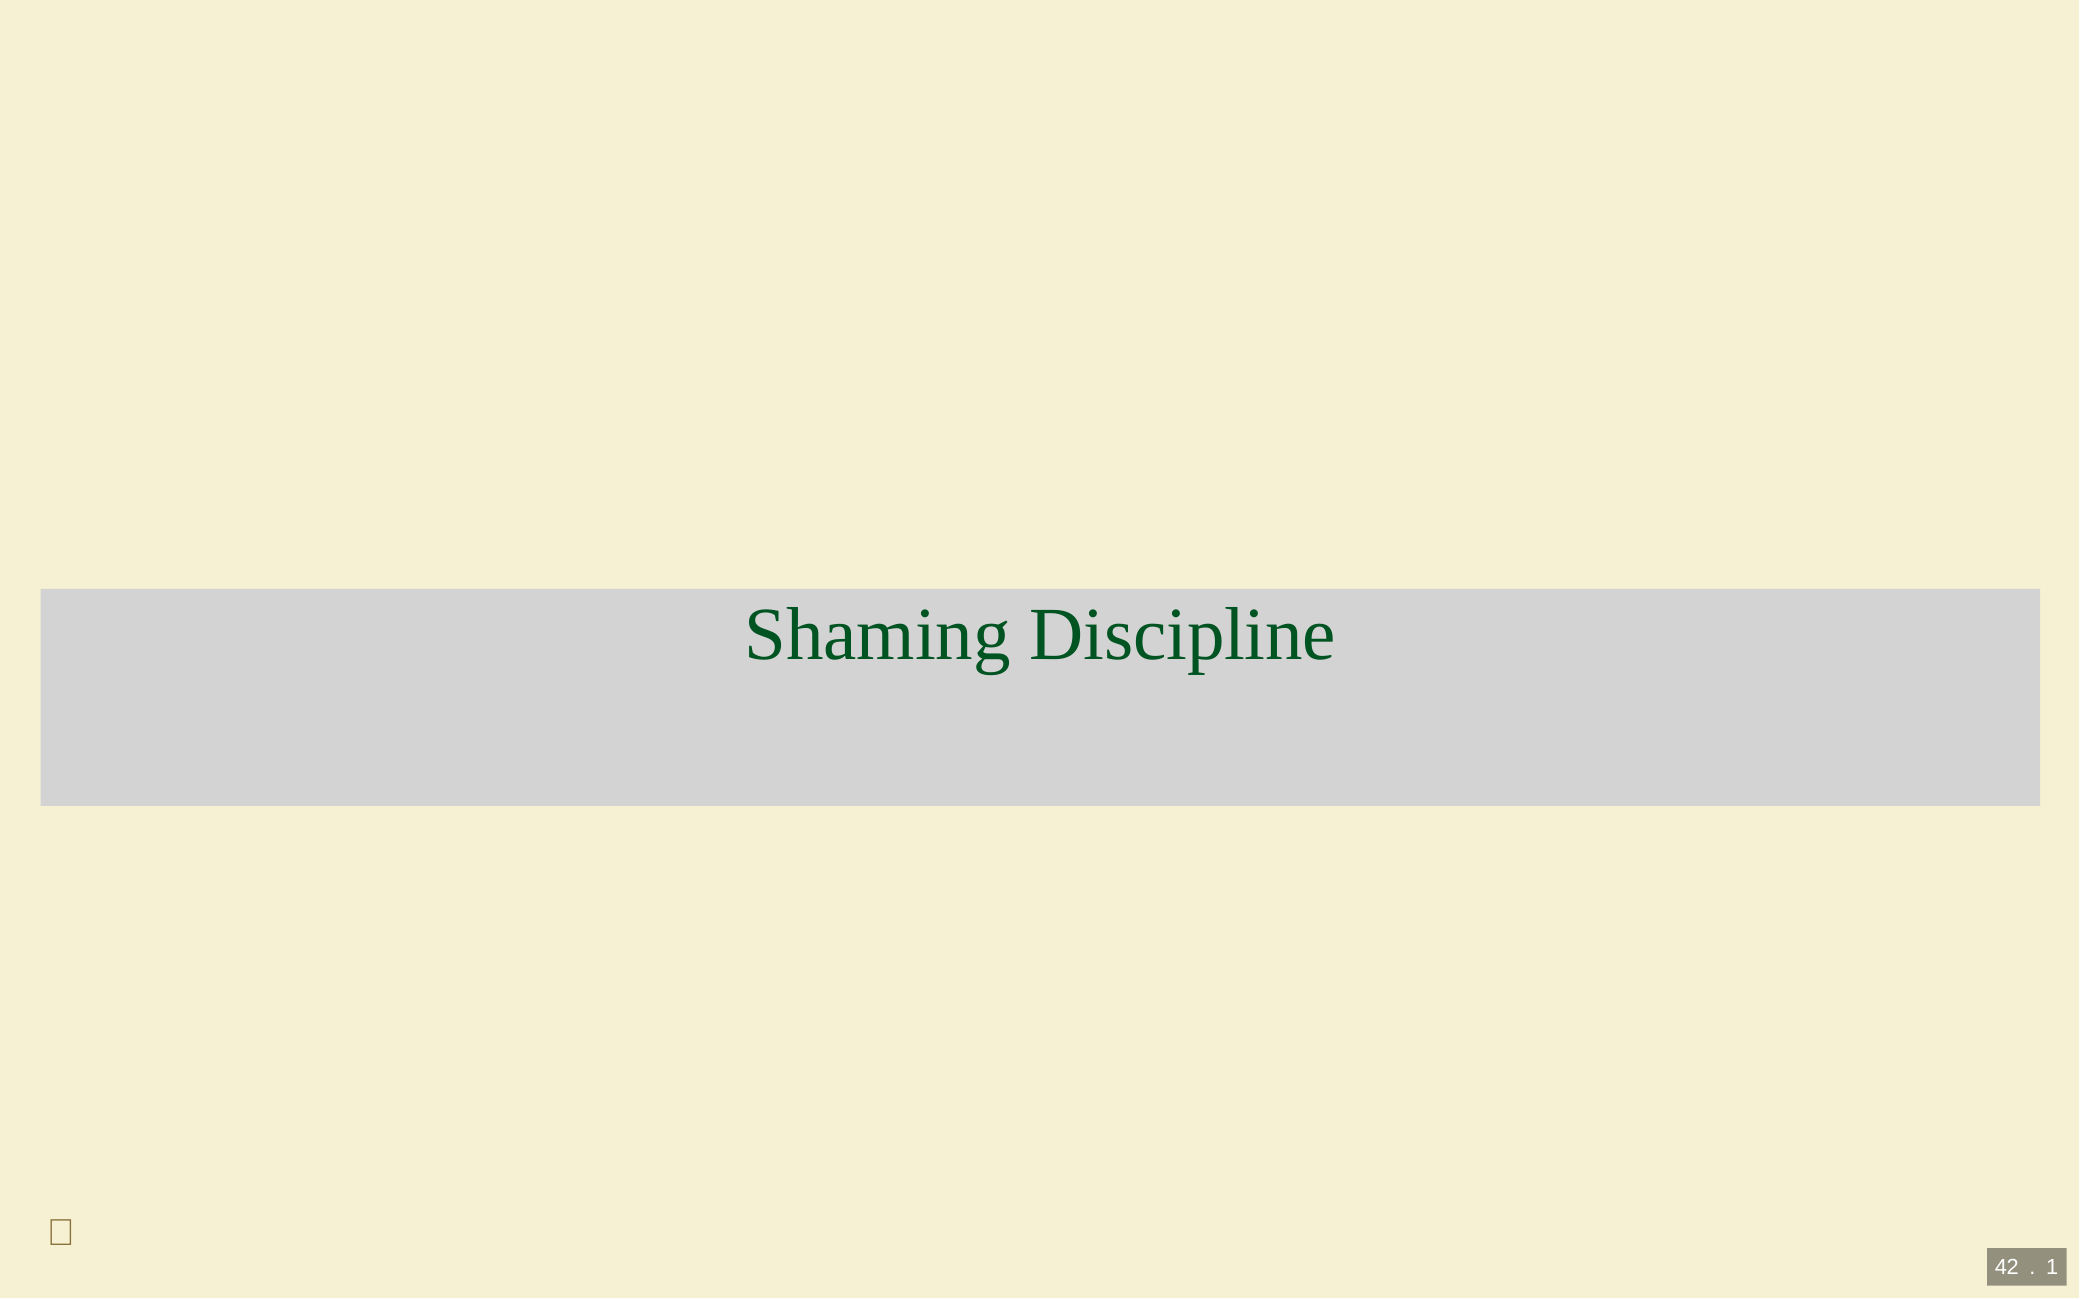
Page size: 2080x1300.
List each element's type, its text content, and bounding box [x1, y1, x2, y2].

title Shaming Discipline [40, 588, 2041, 806]
text_box  [44, 1211, 82, 1254]
slide_number 42 . 1 [1988, 1252, 2068, 1300]
text_box [1987, 1248, 2067, 1286]
